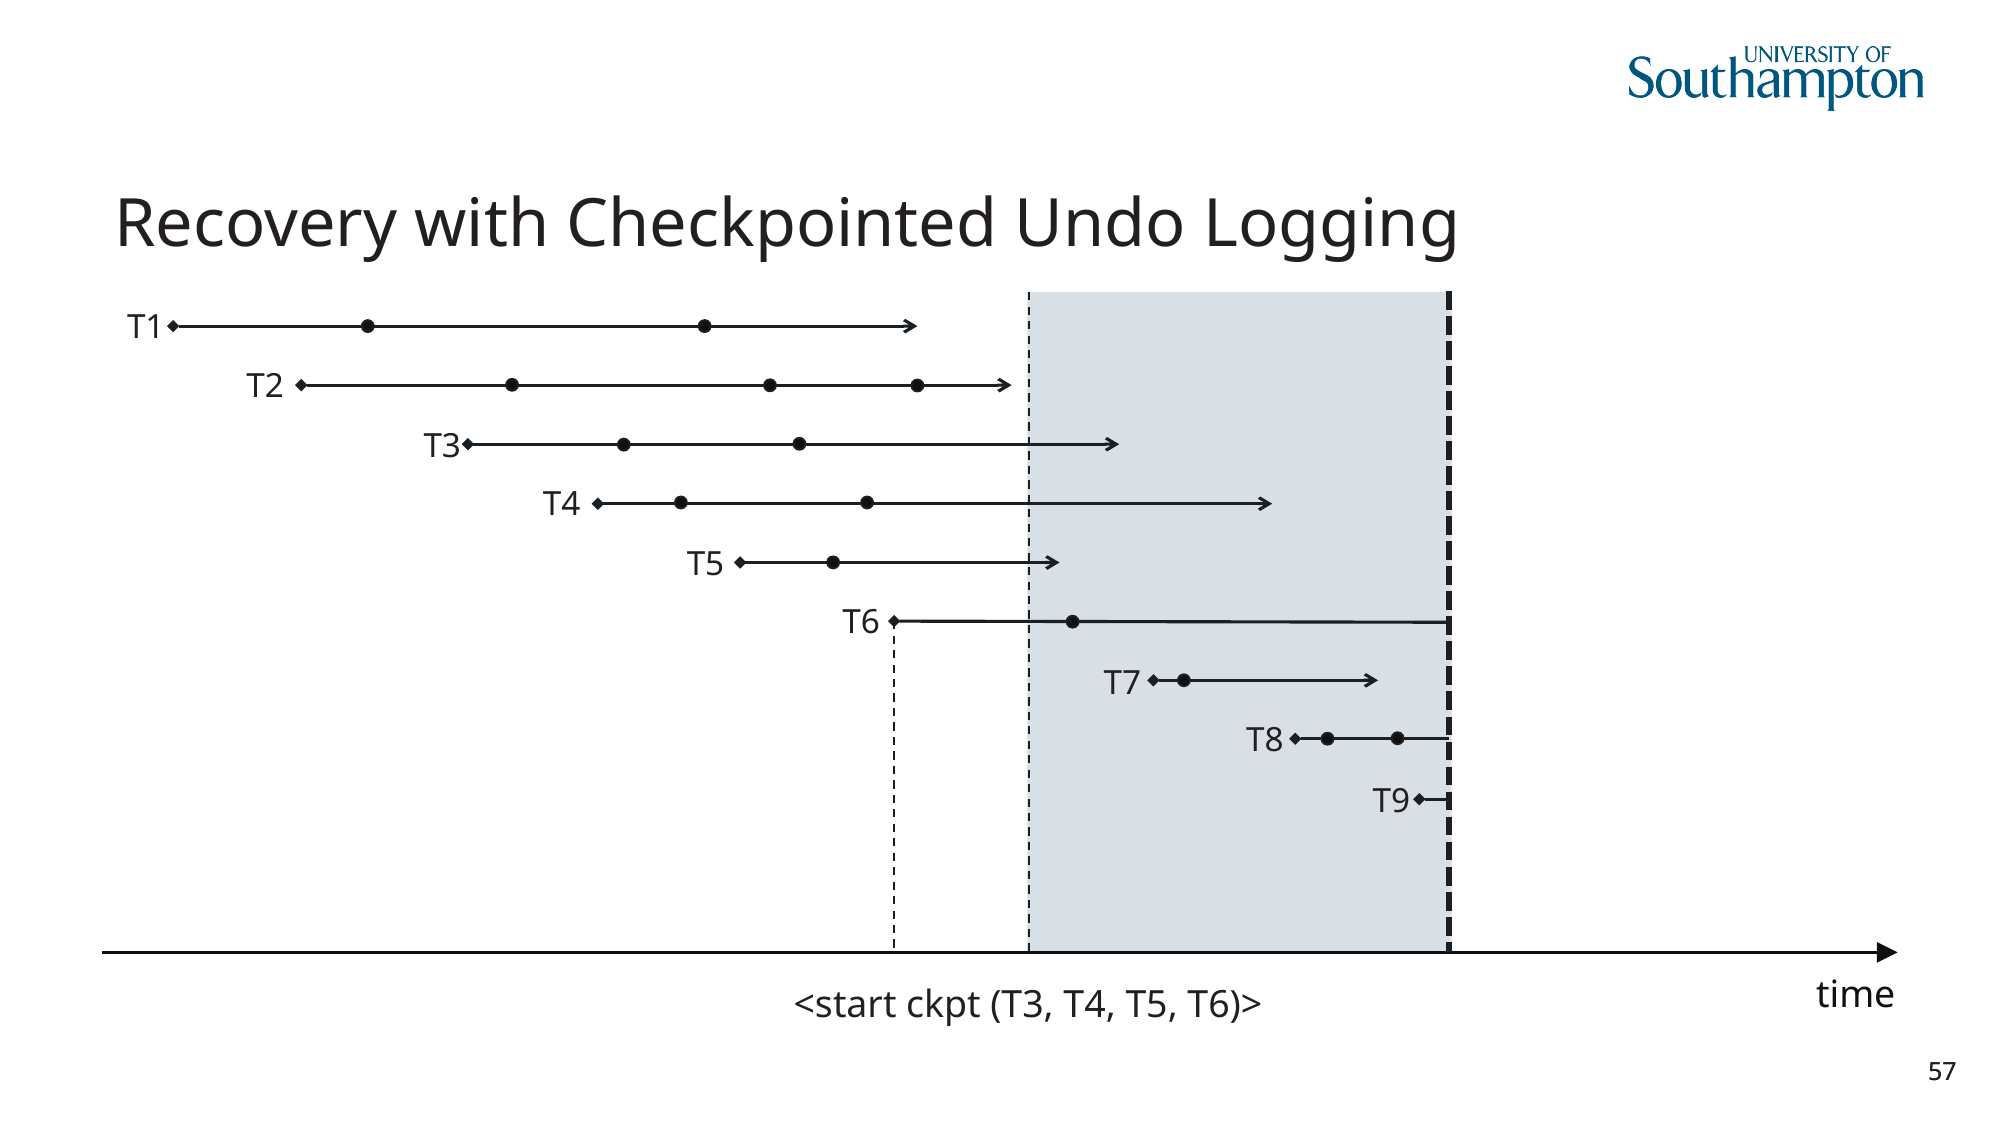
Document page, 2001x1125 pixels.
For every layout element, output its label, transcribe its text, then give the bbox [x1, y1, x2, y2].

text_box [793, 445, 806, 450]
text_box T9 [1347, 776, 1411, 822]
text_box [1391, 732, 1404, 738]
picture [1629, 71, 1648, 95]
text_box [793, 437, 806, 444]
text_box T5 [662, 539, 725, 585]
text_box [1067, 623, 1079, 628]
text_box [1178, 681, 1190, 687]
text_box [764, 379, 776, 385]
text_box [361, 320, 374, 326]
text_box [506, 378, 518, 385]
text_box [698, 327, 711, 333]
text_box T3 [398, 421, 462, 467]
text_box [1178, 674, 1190, 680]
text_box [827, 556, 839, 562]
text_box [1321, 732, 1334, 738]
slide_number 57 [1897, 1046, 1969, 1094]
text_box [675, 504, 687, 509]
text_box [617, 445, 630, 451]
text_box [506, 386, 518, 391]
text_box [698, 320, 711, 326]
text_box T4 [517, 479, 581, 525]
text_box T7 [1078, 658, 1142, 704]
text_box [1321, 739, 1334, 745]
text_box [764, 386, 776, 392]
text_box T6 [817, 597, 880, 644]
text_box [1029, 623, 1448, 951]
text_box time [1816, 969, 1898, 1023]
picture [1869, 48, 1877, 60]
picture [1629, 46, 1924, 111]
text_box [362, 327, 374, 333]
text_box [911, 379, 924, 385]
text_box T8 [1221, 715, 1284, 762]
text_box [1066, 615, 1079, 621]
text_box [861, 504, 873, 509]
text_box [861, 496, 874, 503]
text_box [1391, 739, 1404, 745]
text_box <start ckpt (T3, T4, T5, T6)> [793, 979, 1264, 1025]
text_box [1029, 292, 1448, 620]
text_box T2 [221, 361, 284, 407]
text_box [911, 386, 924, 392]
text_box T1 [102, 302, 165, 348]
text_box [618, 438, 630, 444]
title Recovery with Checkpointed Undo Logging [102, 113, 1898, 268]
text_box [827, 563, 839, 569]
text_box [675, 496, 687, 503]
